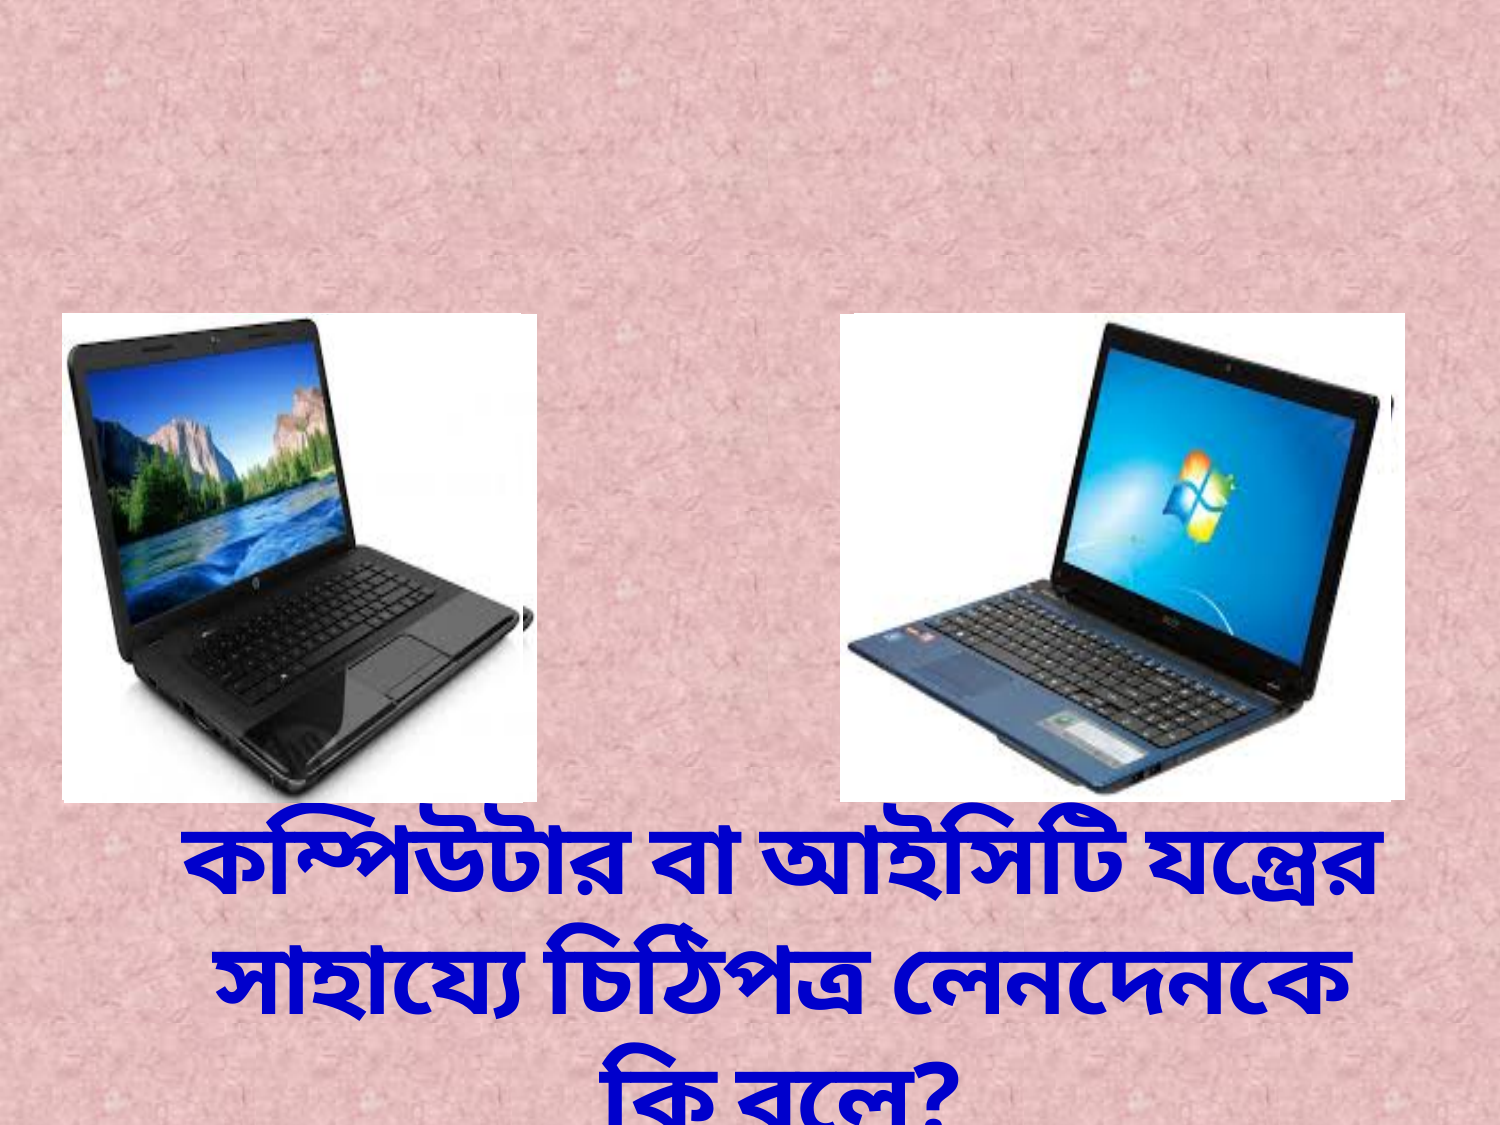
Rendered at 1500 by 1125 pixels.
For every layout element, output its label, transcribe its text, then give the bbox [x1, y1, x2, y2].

text_box কম্পিউটার বা আইসিটি যন্ত্রের সাহায্যে চিঠিপত্র লেনদেনকে কি বলে? [137, 787, 1425, 1125]
picture [0, 0, 1500, 1125]
